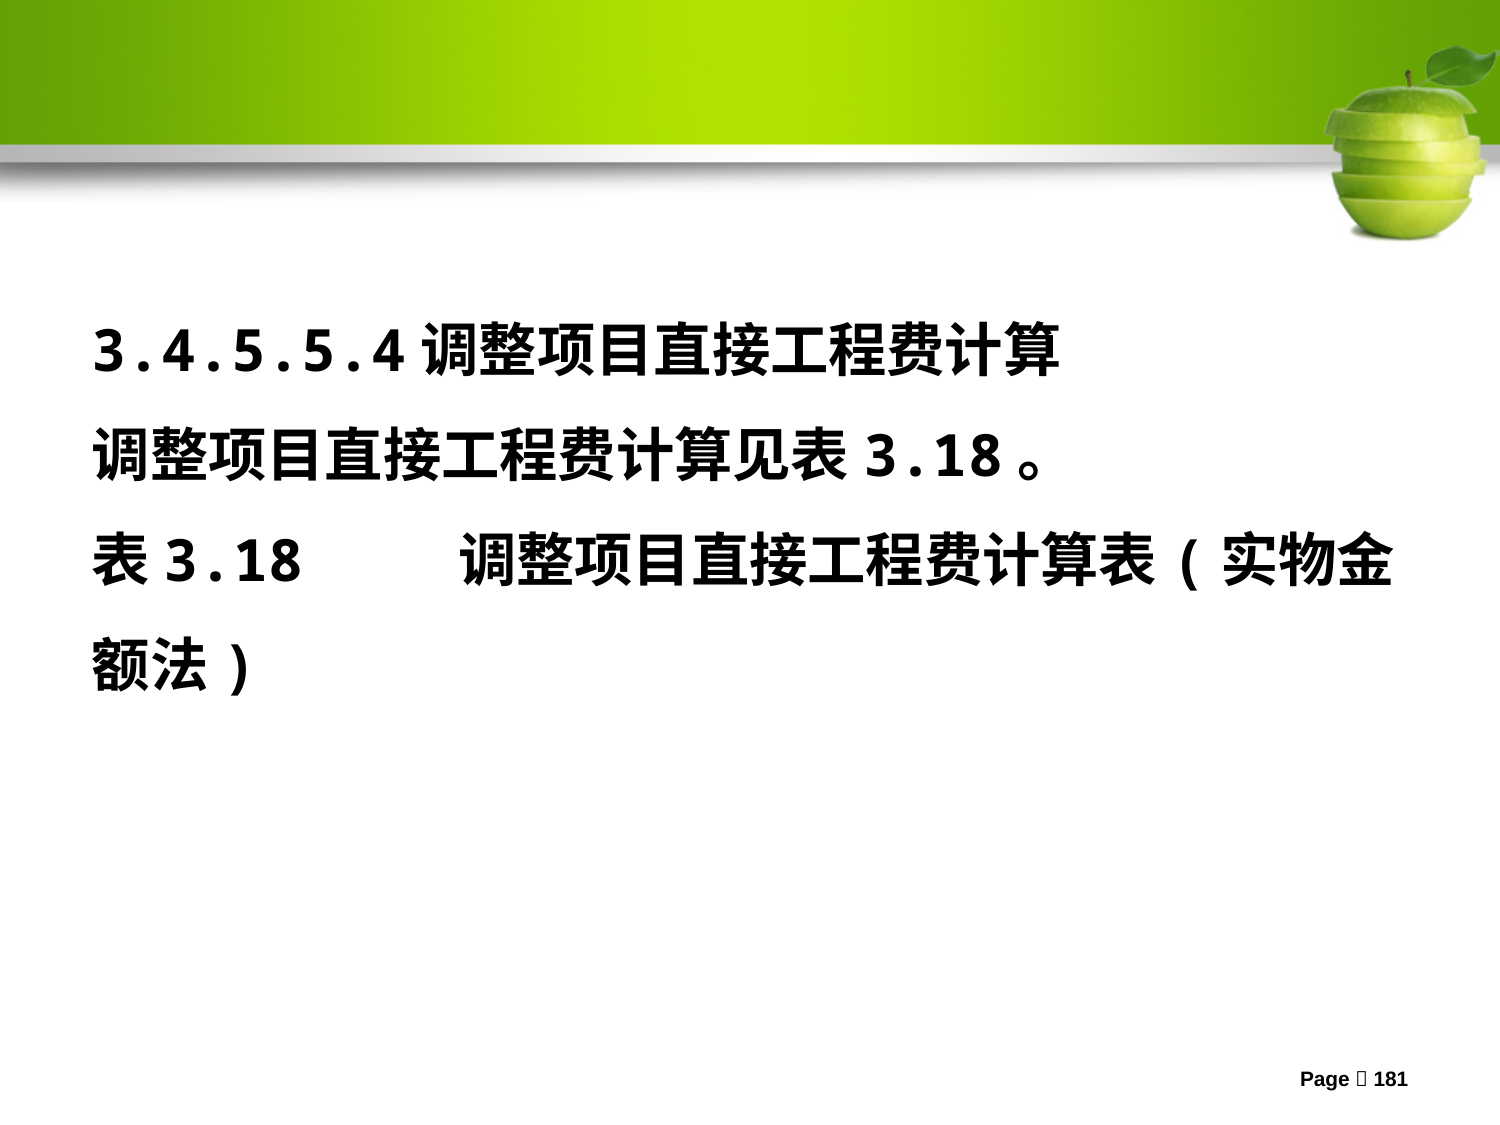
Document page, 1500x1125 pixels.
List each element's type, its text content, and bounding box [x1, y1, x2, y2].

picture [0, 0, 1500, 1125]
list 3.4.5.5.4调整项目直接工程费计算 调整项目直接工程费计算见表3.18。 表3.18 调整项目直接工程费计算表(实物金额法) [76, 270, 1424, 1118]
slide_number Page  [1186, 1058, 1424, 1092]
